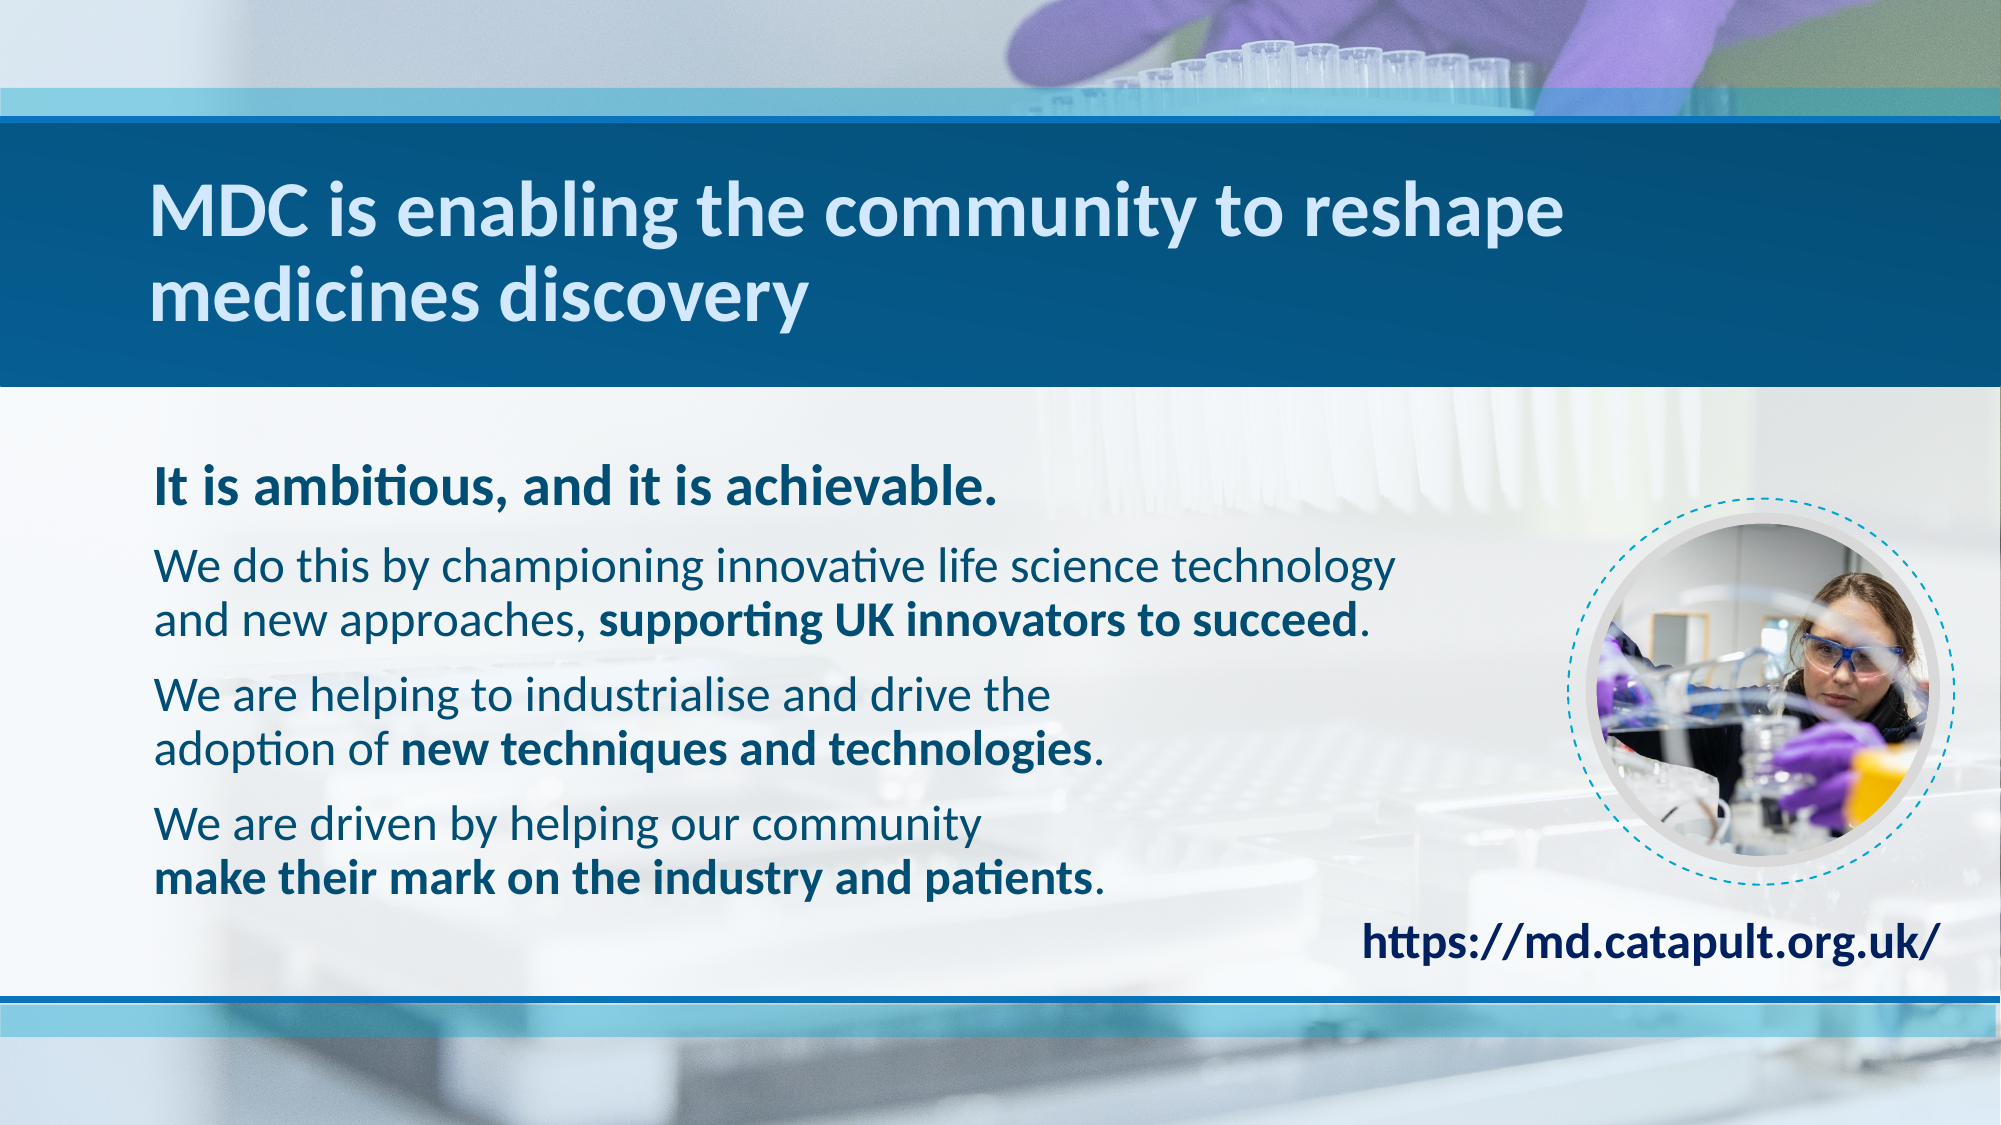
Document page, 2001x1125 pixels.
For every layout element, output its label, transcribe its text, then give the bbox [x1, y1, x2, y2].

text_box It is ambitious, and it is achievable.​ We do this by championing innovative life science technology and new approaches, supporting UK innovators to succeed. ​ We are helping to industrialise and drive the adoption of new techniques and technologies.​ We are driven by helping our community make their mark on the industry and patients. [138, 448, 1478, 906]
text_box https://md.catapult.org.uk/ [1346, 900, 2000, 976]
text_box [0, 87, 2000, 116]
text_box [0, 999, 2000, 1038]
text_box [0, 387, 2000, 996]
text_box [1568, 498, 1955, 885]
text_box MDC is enabling the community to reshape medicines discovery [0, 123, 2000, 387]
